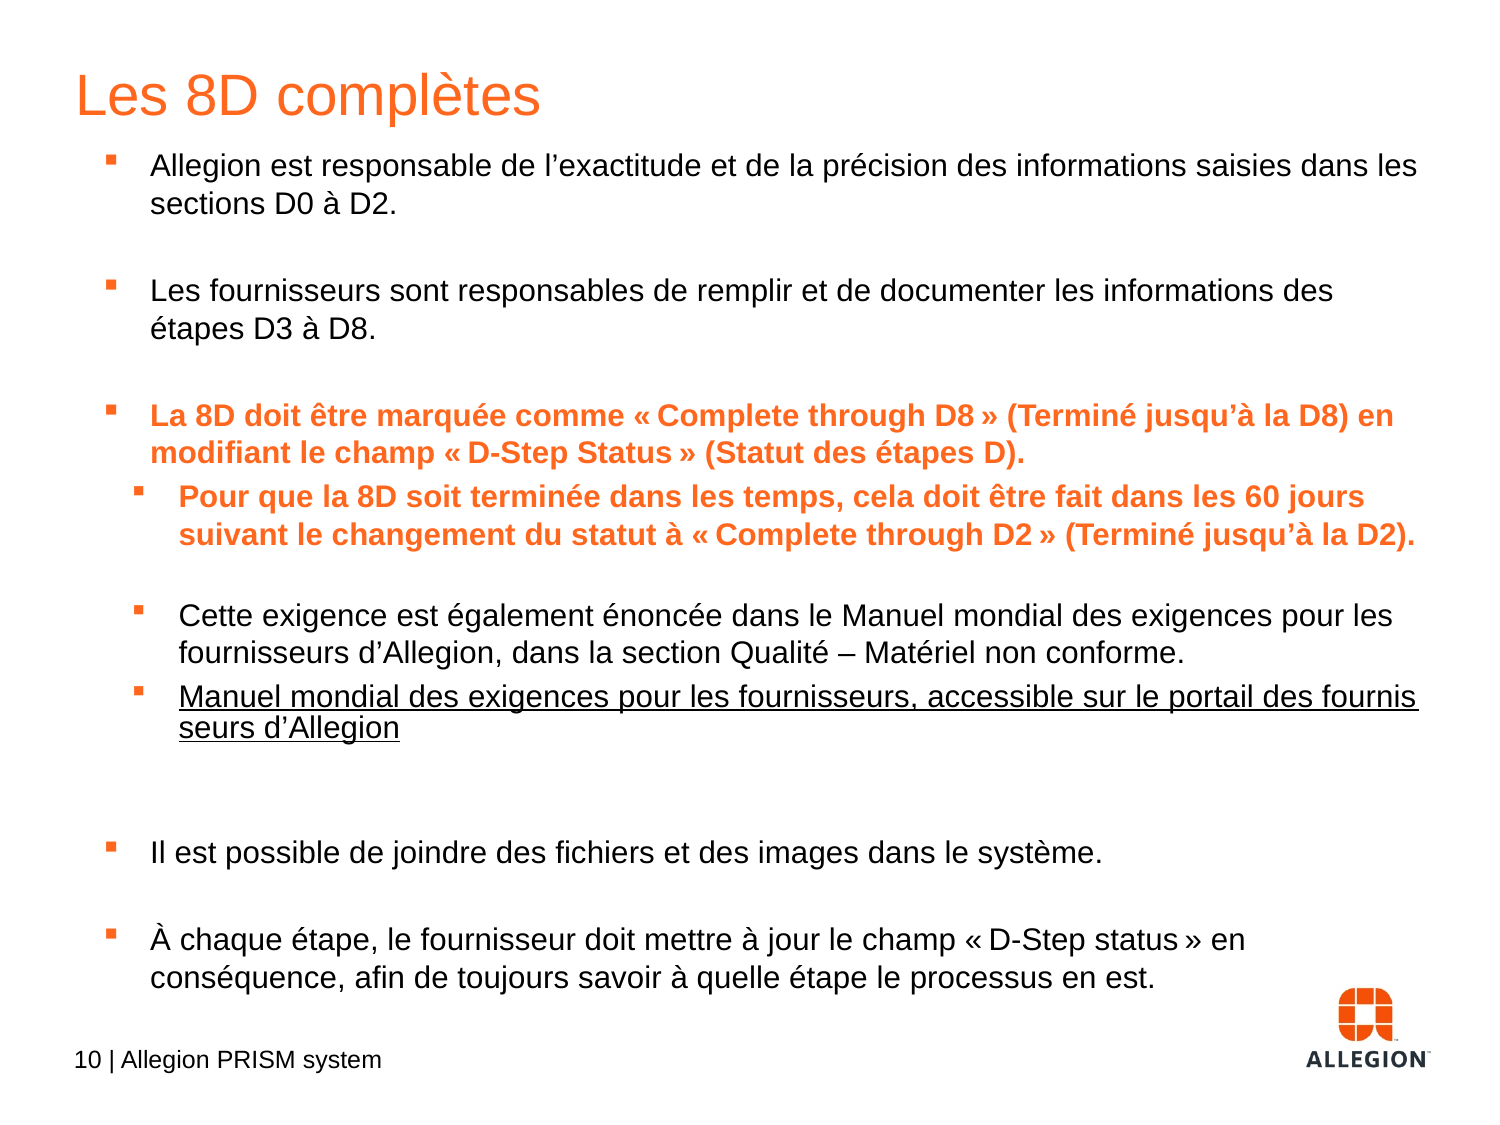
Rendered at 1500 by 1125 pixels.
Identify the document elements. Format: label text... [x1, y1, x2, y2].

text_box Allegion est responsable de l’exactitude et de la précision des informations saisies dans les sections D0 à D2. Les fournisseurs sont responsables de remplir et de documenter les informations des étapes D3 à D8. La 8D doit être marquée comme « Complete through D8 » (Terminé jusqu’à la D8) en modifiant le champ « D-Step Status » (Statut des étapes D). Pour que la 8D soit terminée dans les temps, cela doit être fait dans les 60 jours suivant le changement du statut à « Complete through D2 » (Terminé jusqu’à la D2). Cette exigence est également énoncée dans le Manuel mondial des exigences pour les fournisseurs d’Allegion, dans la section Qualité – Matériel non conforme. Manuel mondial des exigences pour les fournisseurs, accessible sur le portail des fournisseurs d’Allegion Il est possible de joindre des fichiers et des images dans le système. À chaque étape, le fournisseur doit mettre à jour le champ « D-Step status » en conséquence, afin de toujours savoir à quelle étape le processus en est. [75, 138, 1441, 1034]
title Les 8D complètes [75, 49, 1425, 138]
picture [1302, 1034, 1434, 1071]
